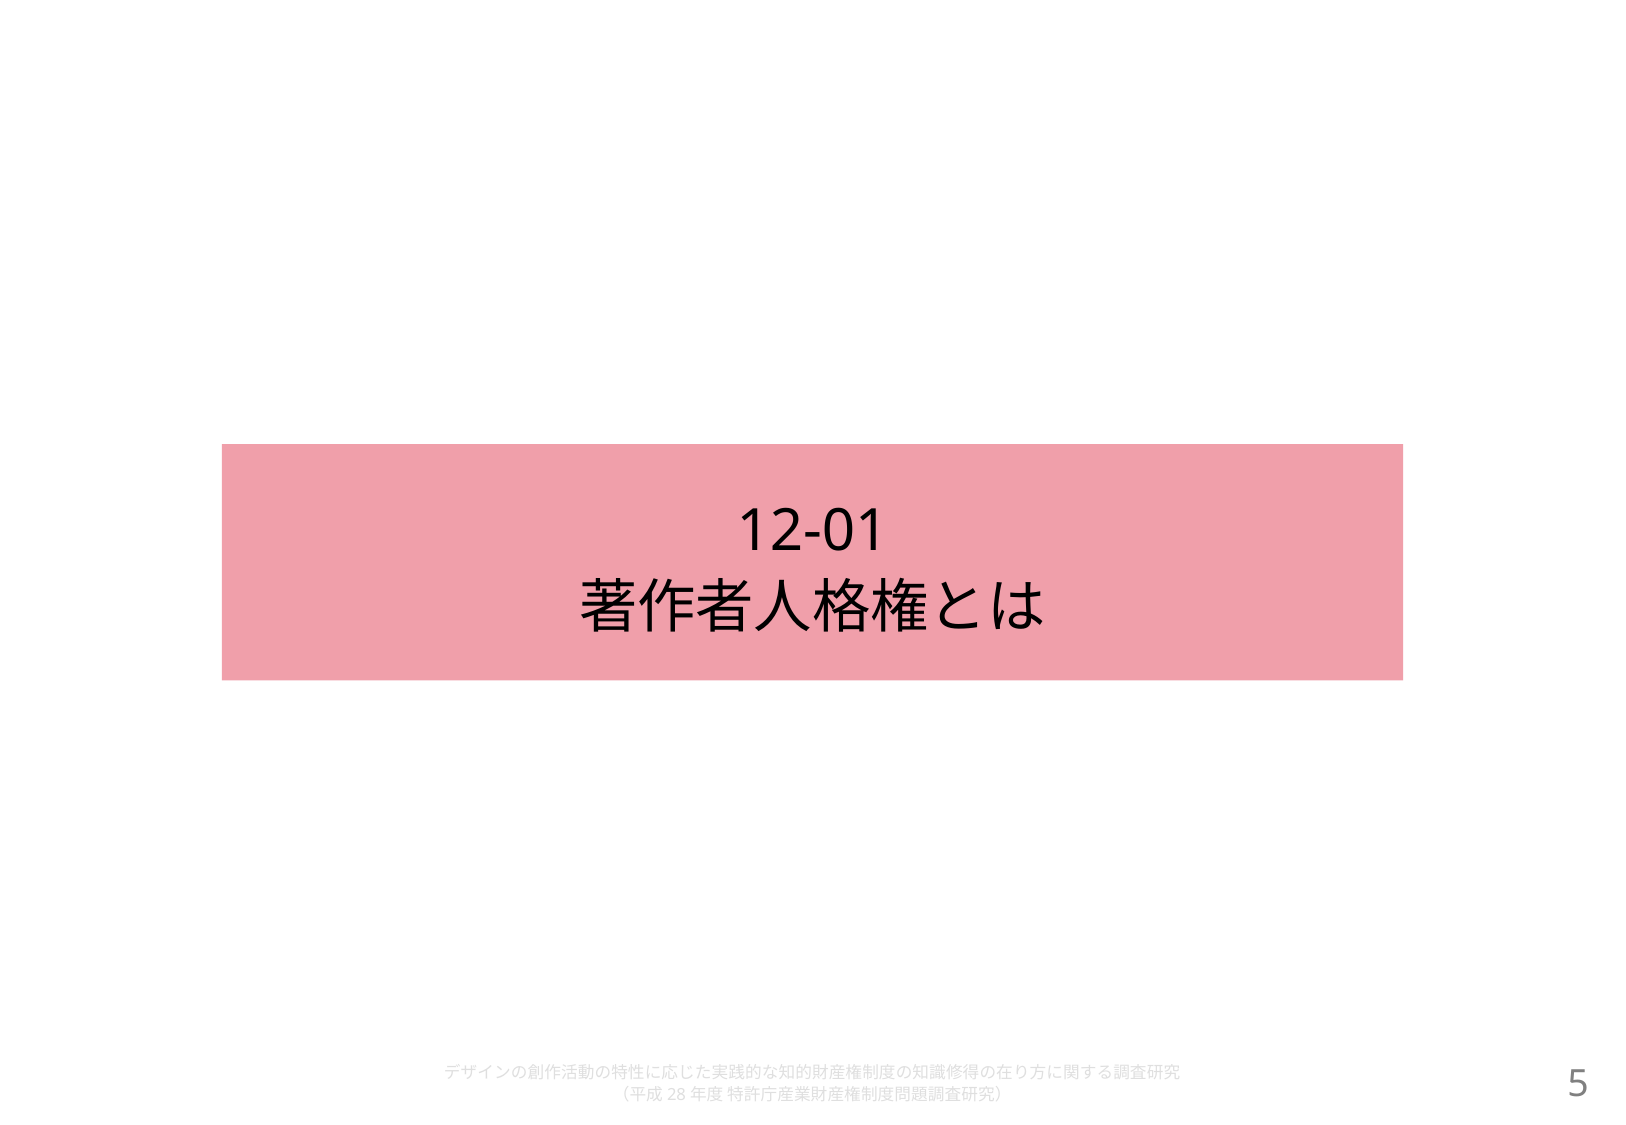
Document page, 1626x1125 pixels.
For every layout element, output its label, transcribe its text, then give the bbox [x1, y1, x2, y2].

footer デザインの創作活動の特性に応じた実践的な知的財産権制度の知識修得の在り方に関する調査研究 （平成28年度 特許庁産業財産権制度問題調査研究） [21, 1058, 1604, 1106]
title 12-01 著作者人格権とは [221, 444, 1404, 681]
